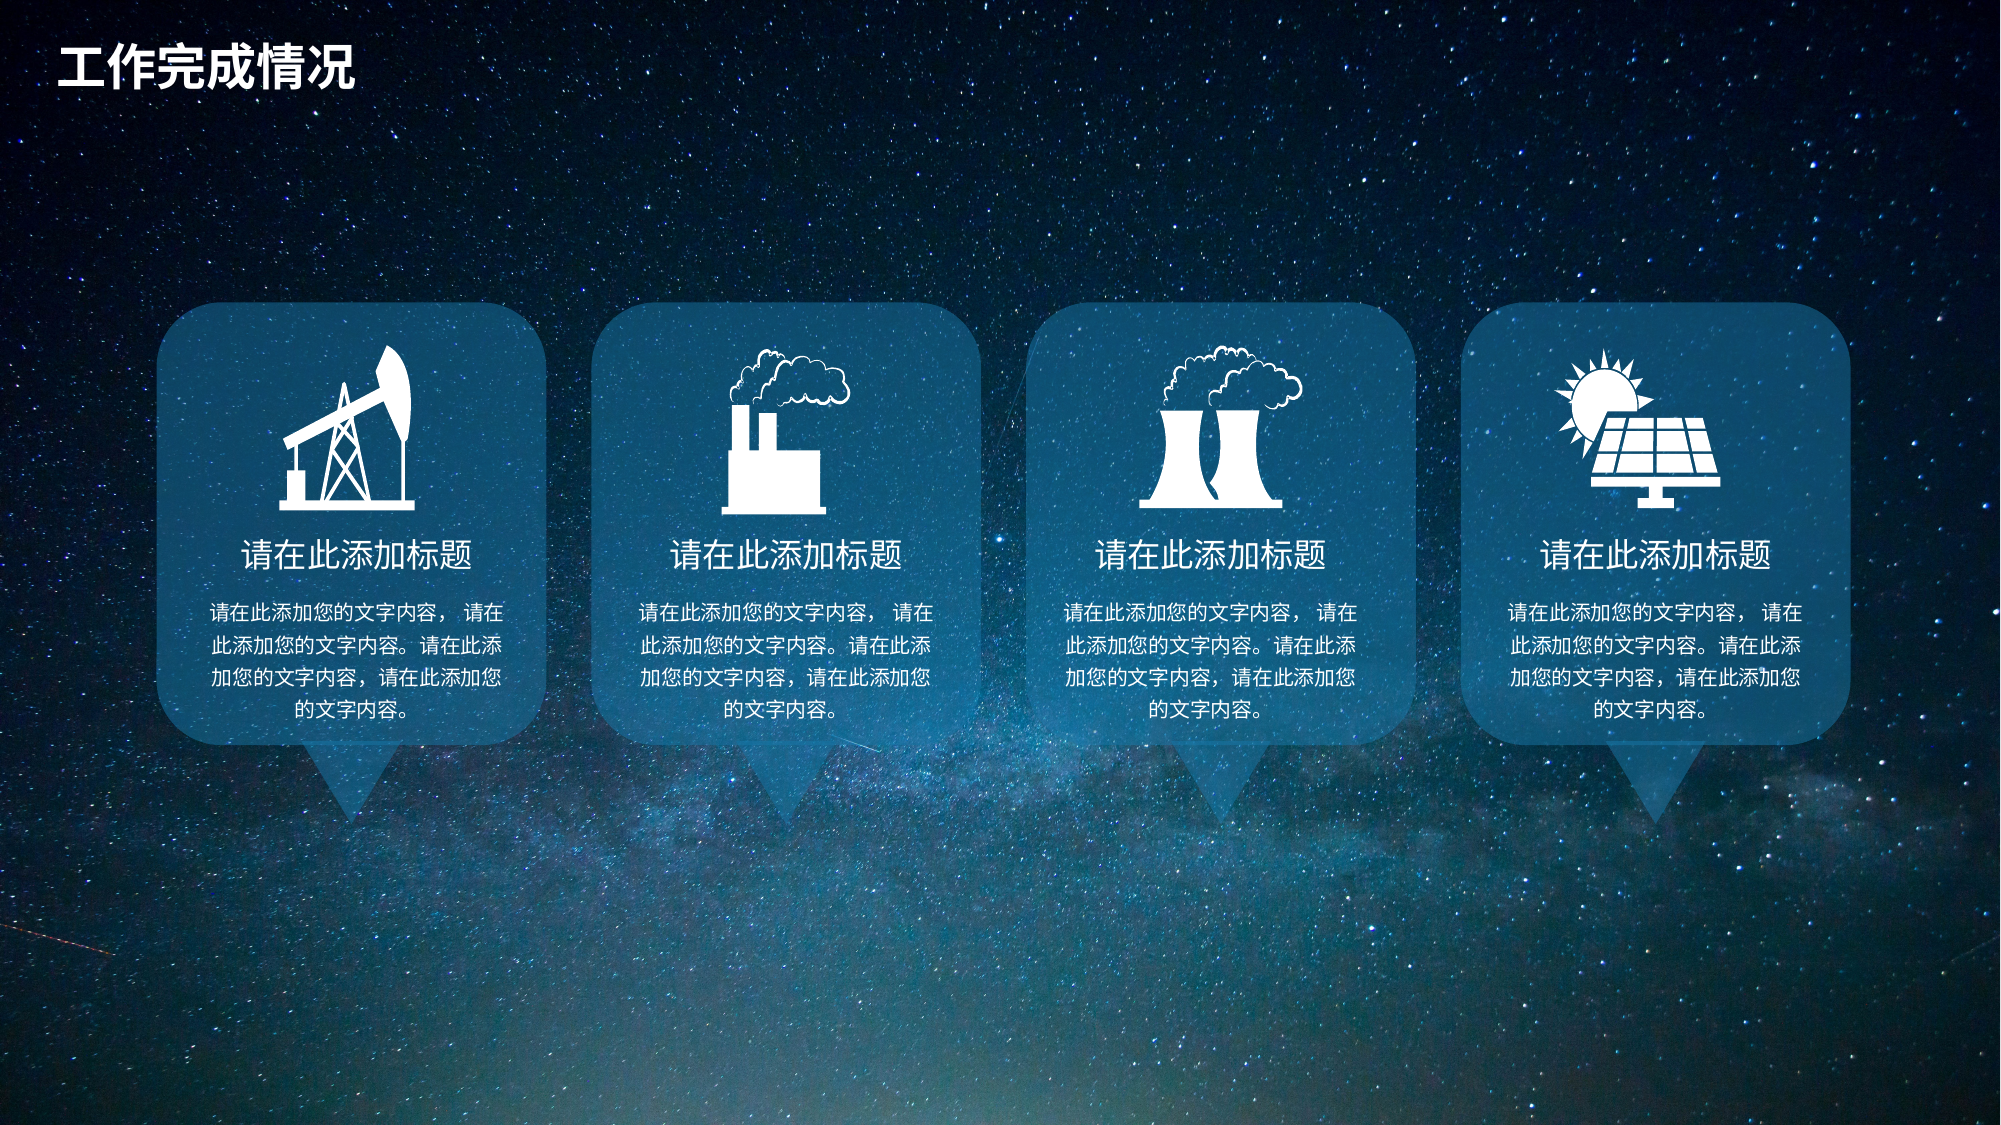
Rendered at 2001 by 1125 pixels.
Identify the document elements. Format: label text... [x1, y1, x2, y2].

picture [0, 0, 2001, 1125]
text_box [1139, 345, 1303, 509]
text_box 工作完成情况 [41, 27, 372, 103]
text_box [1554, 348, 1721, 509]
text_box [1460, 302, 1851, 825]
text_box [591, 302, 982, 825]
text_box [156, 302, 547, 825]
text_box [721, 349, 851, 515]
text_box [1026, 302, 1416, 825]
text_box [279, 345, 424, 511]
